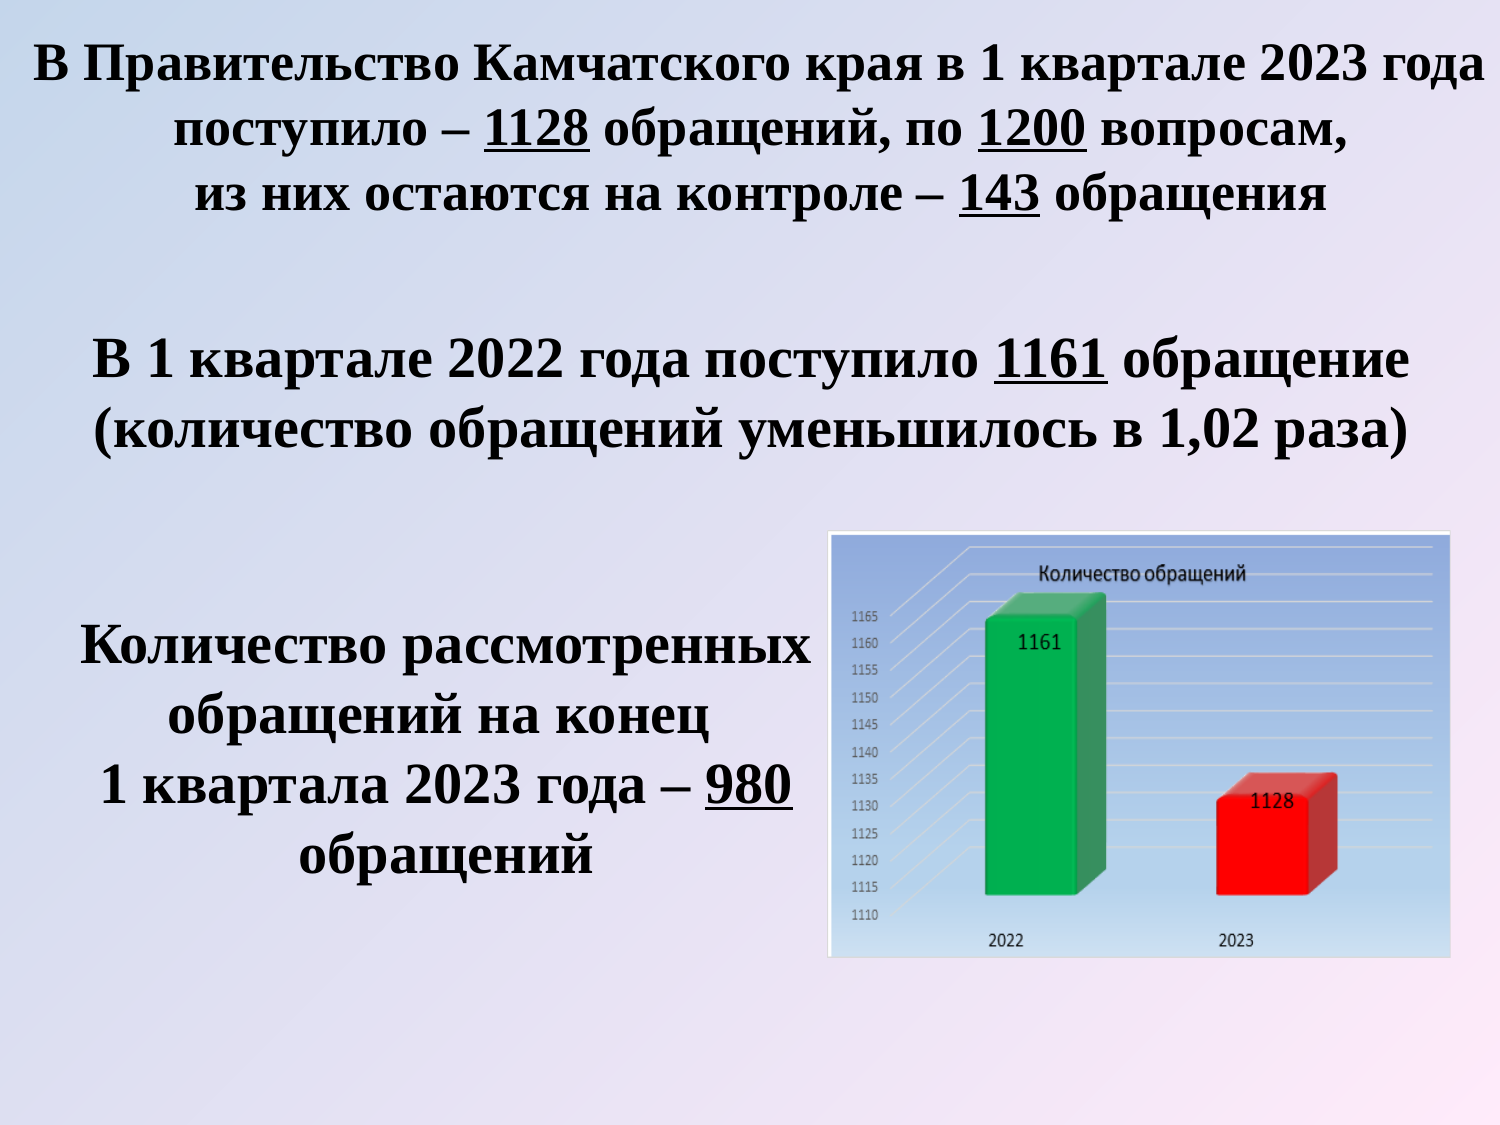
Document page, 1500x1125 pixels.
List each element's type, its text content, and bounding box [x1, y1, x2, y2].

text_box Количество рассмотренных обращений на конец 1 квартала 2023 года – 980 обращений [0, 597, 821, 893]
text_box В 1 квартале 2022 года поступило 1161 обращение (количество обращений уменьшилось в 1,02 раза) [64, 311, 1439, 467]
picture [826, 529, 1477, 973]
text_box В Правительство Камчатского края в 1 квартале 2023 года поступило – 1128 обращений, по 1200 вопросам, из них остаются на контроле – 143 обращения [0, 19, 1500, 229]
